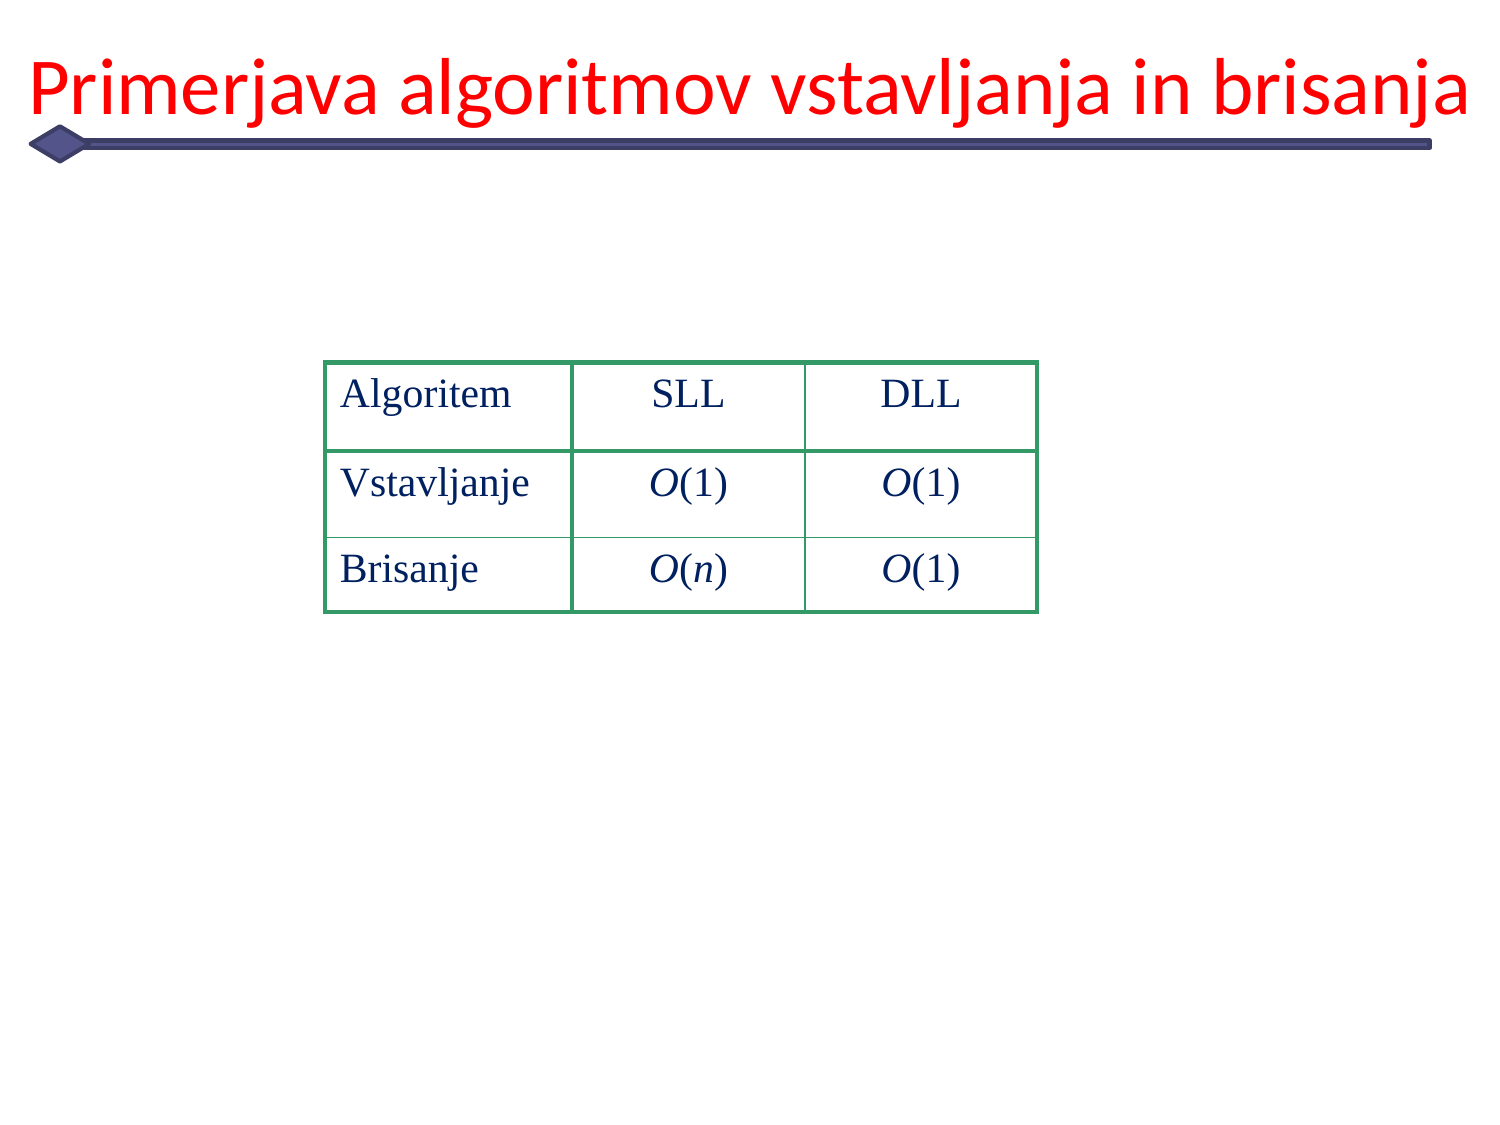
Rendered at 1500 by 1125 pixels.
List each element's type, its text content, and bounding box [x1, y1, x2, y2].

table_cell O(n) [574, 538, 804, 610]
table_cell Vstavljanje [327, 453, 570, 537]
table_cell Brisanje [327, 538, 570, 610]
table_cell O(1) [574, 453, 804, 537]
table_header Algoritem [327, 365, 570, 449]
table_header SLL [574, 365, 804, 449]
title Primerjava algoritmov vstavljanja in brisanja [0, 23, 1500, 141]
table_cell O(1) [806, 538, 1035, 610]
table_header DLL [806, 365, 1035, 449]
table_cell O(1) [806, 453, 1035, 537]
